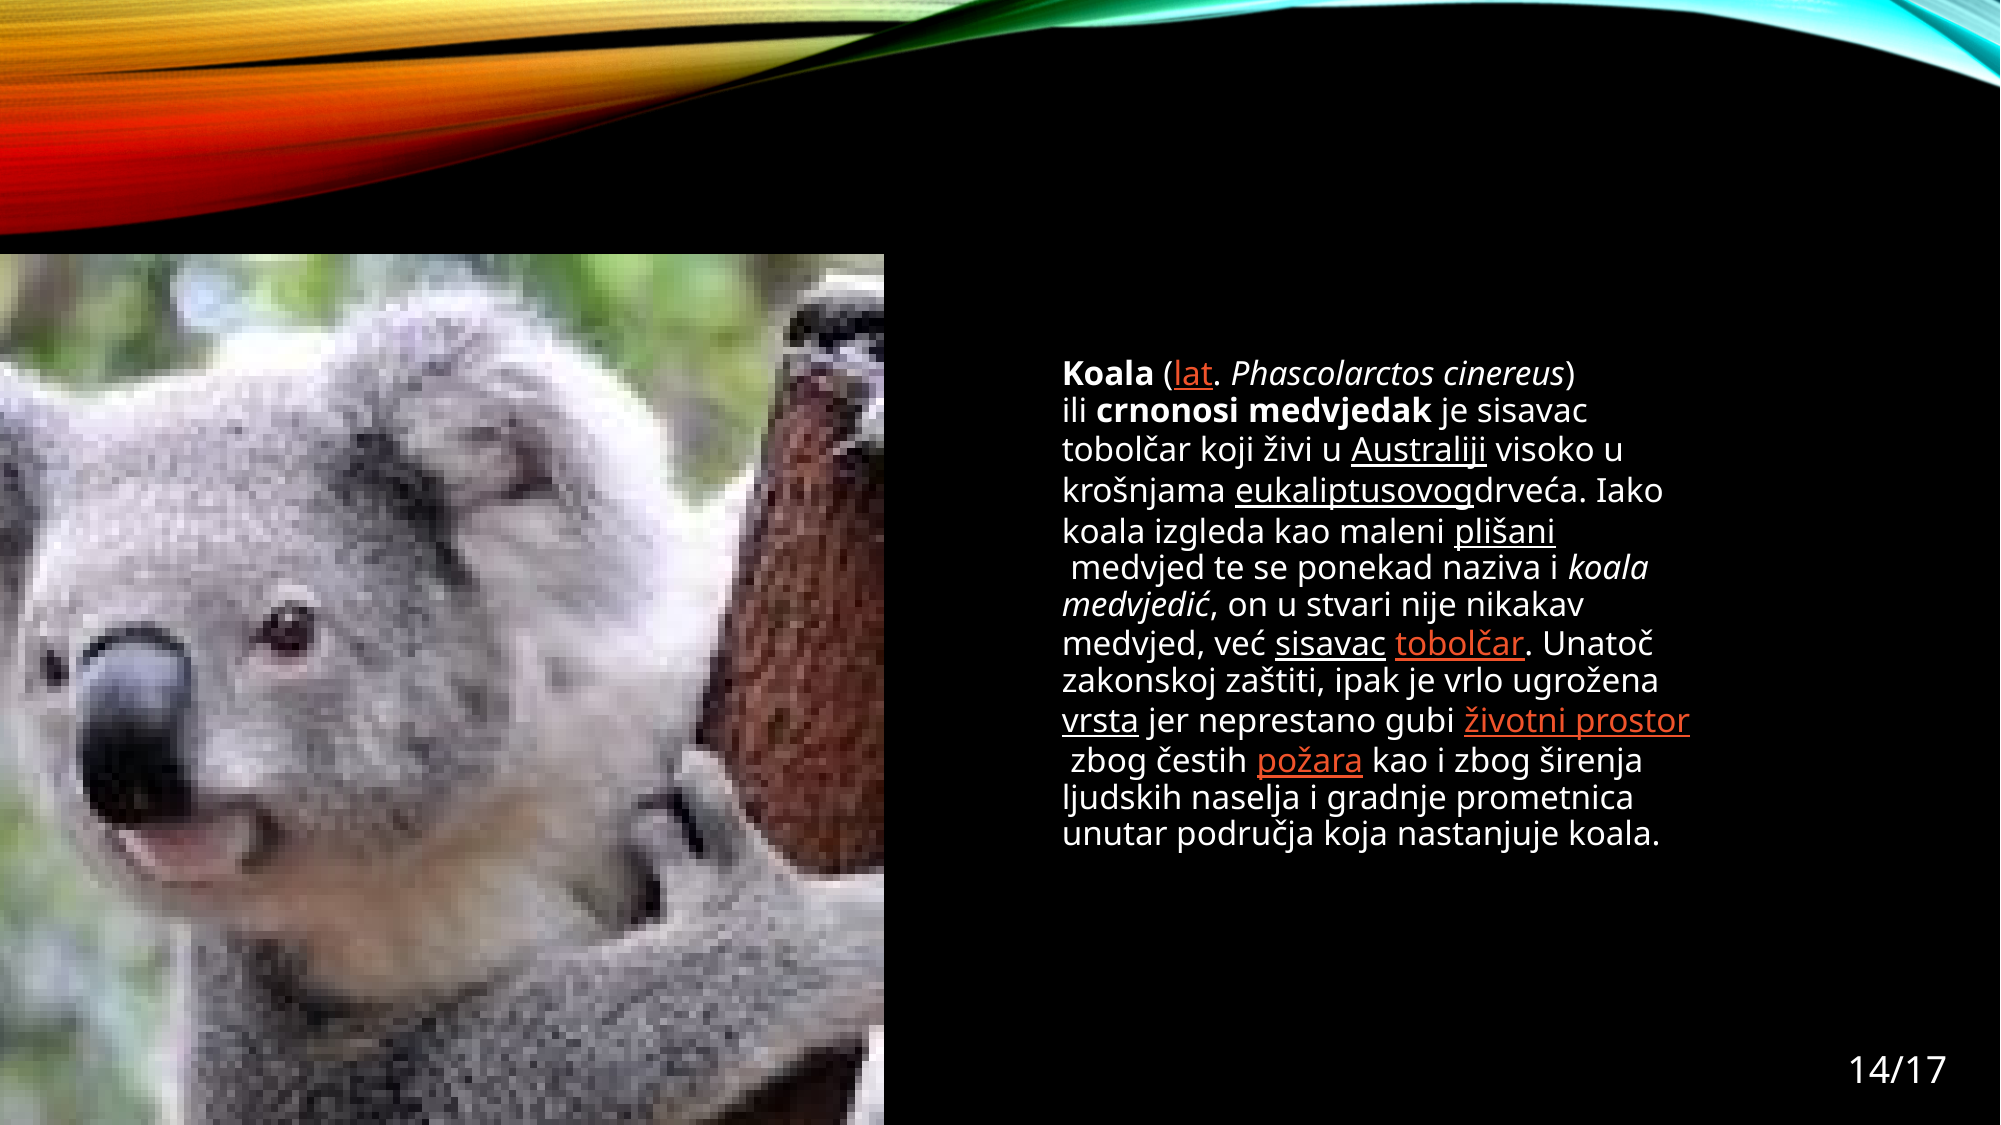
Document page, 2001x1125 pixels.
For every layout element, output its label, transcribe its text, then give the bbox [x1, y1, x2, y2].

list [0, 254, 885, 1125]
text_box 14/17 [1832, 1039, 1968, 1099]
picture [0, 0, 2000, 237]
list Koala (lat. Phascolarctos cinereus) ili crnonosi medvjedak je sisavac tobolčar koji živi u Australiji visoko u krošnjama eukaliptusovogdrveća. Iako koala izgleda kao maleni plišani medvjed te se ponekad naziva i koala medvjedić, on u stvari nije nikakav medvjed, već sisavac tobolčar. Unatoč zakonskoj zaštiti, ipak je vrlo ugrožena vrsta jer neprestano gubi životni prostor zbog čestih požara kao i zbog širenja ljudskih naselja i gradnje prometnica unutar područja koja nastanjuje koala. [1046, 345, 1713, 917]
